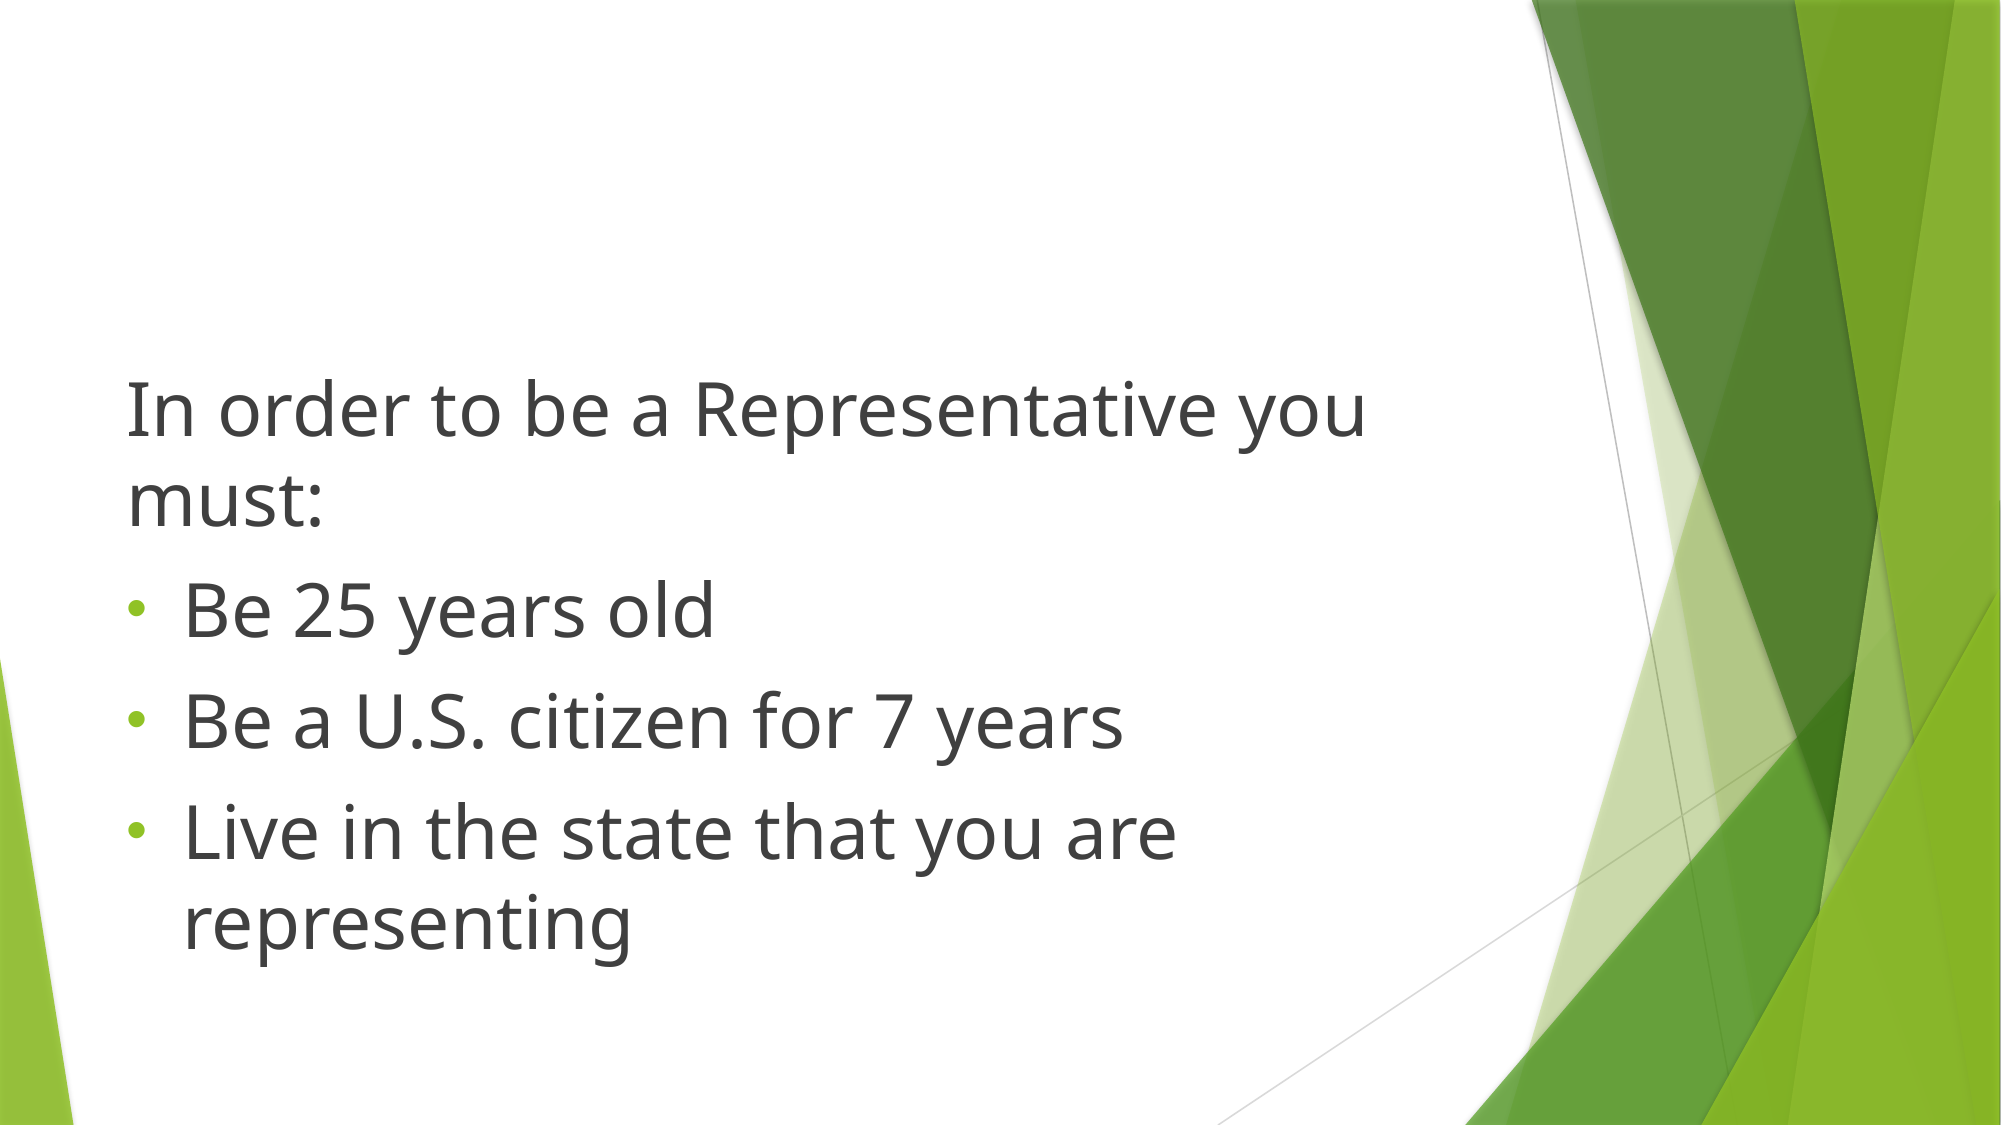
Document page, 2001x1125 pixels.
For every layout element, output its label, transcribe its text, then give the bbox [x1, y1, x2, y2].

list In order to be a Representative you must: Be 25 years old Be a U.S. citizen for 7 years Live in the state that you are representing [111, 354, 1522, 992]
